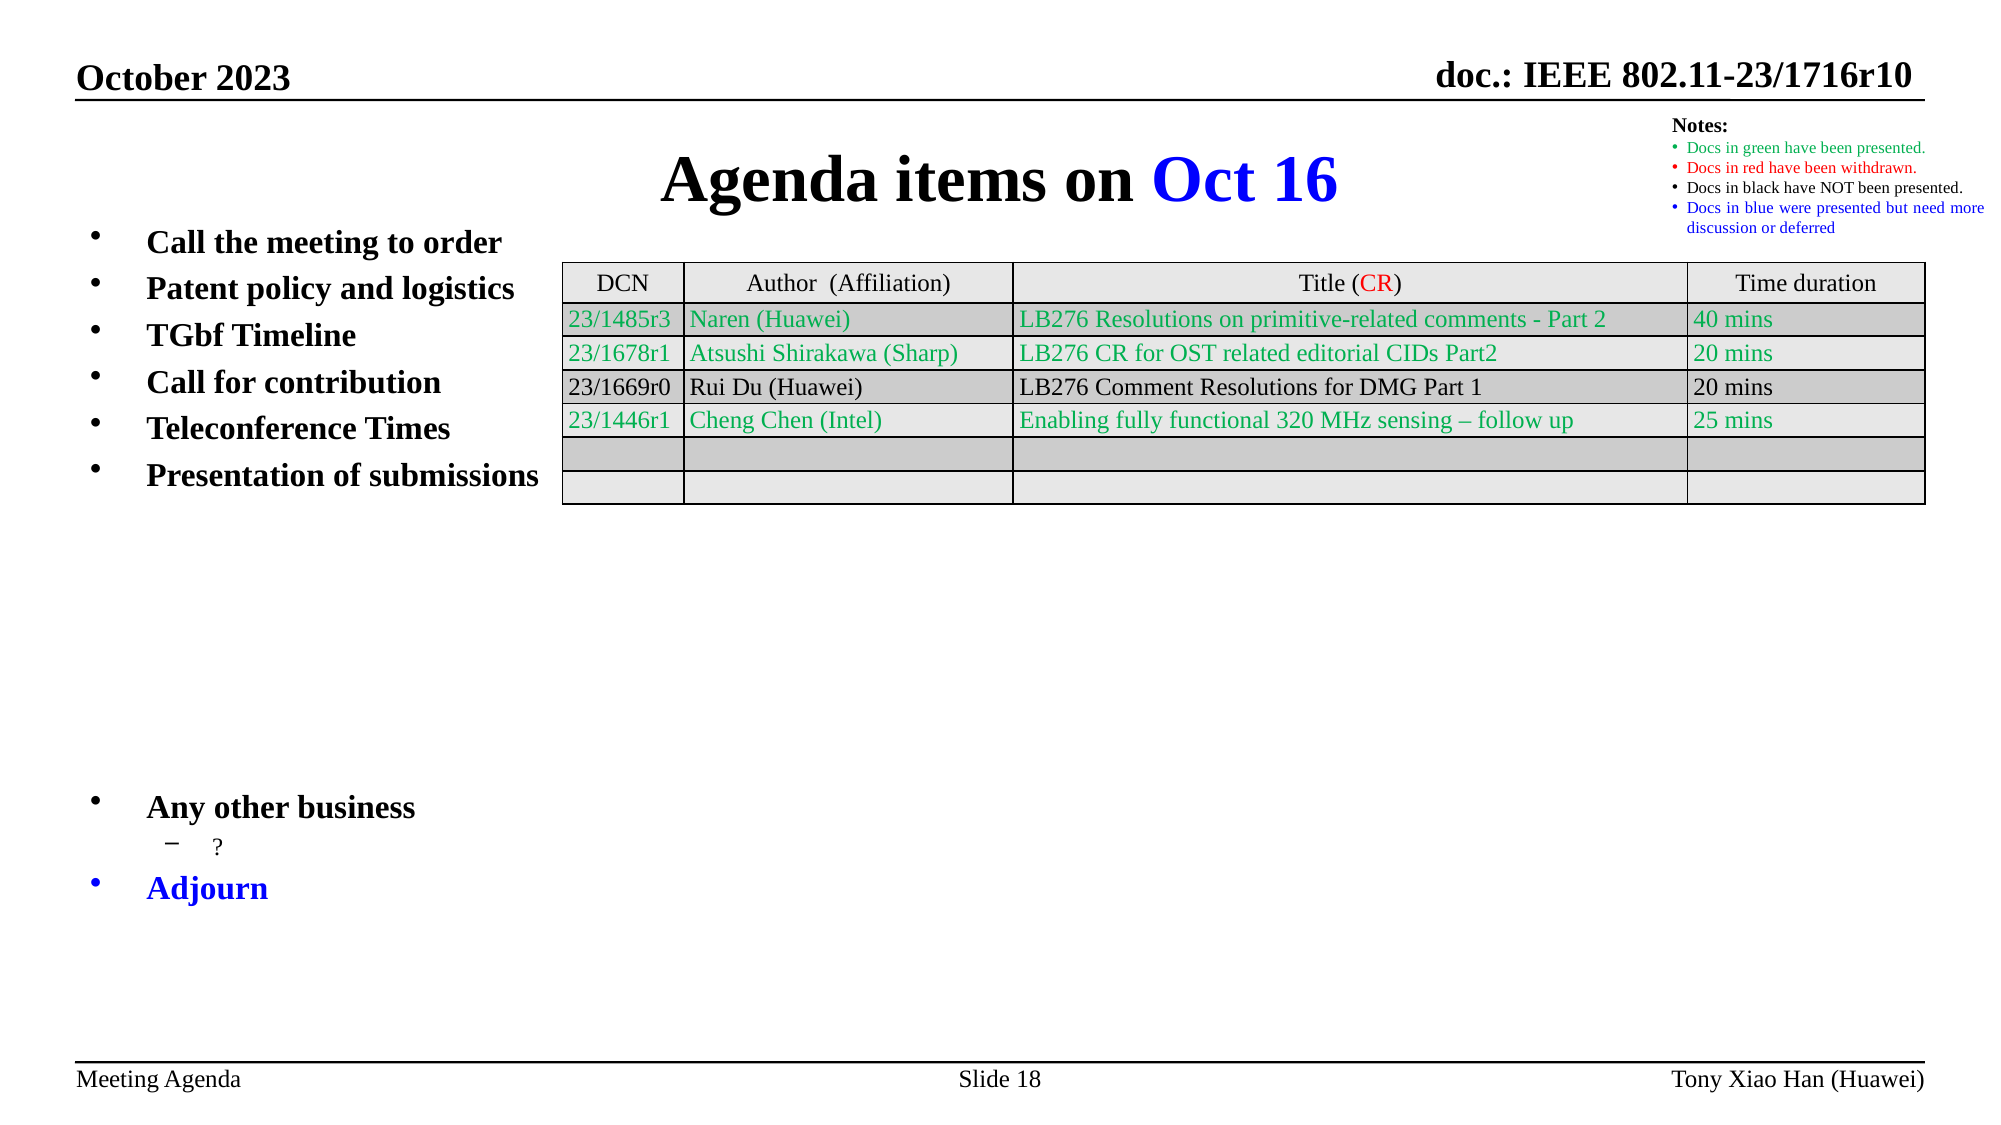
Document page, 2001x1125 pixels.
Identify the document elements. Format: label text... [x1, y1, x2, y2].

table_cell Cheng Chen (Intel) [685, 404, 1012, 436]
table_cell [1014, 438, 1687, 470]
table_cell 40 mins [1688, 304, 1924, 335]
table_header DCN [563, 263, 683, 302]
table_cell Enabling fully functional 320 MHz sensing – follow up [1014, 404, 1687, 436]
table_cell 20 mins [1688, 337, 1924, 369]
text_box Call the meeting to order Patent policy and logistics TGbf Timeline Call for contribution Teleconference Times Presentation of submissions Any other business ? Adjourn [75, 212, 563, 1058]
table_cell Atsushi Shirakawa (Sharp) [685, 337, 1012, 369]
table_header Time duration [1688, 263, 1924, 302]
table_cell 25 mins [1688, 404, 1924, 436]
table_cell [563, 472, 683, 503]
table_cell 23/1669r0 [563, 371, 683, 403]
table_cell [1014, 472, 1687, 503]
table_cell 23/1485r3 [563, 304, 683, 335]
table_cell LB276 Comment Resolutions for DMG Part 1 [1014, 371, 1687, 403]
table_header Author (Affiliation) [685, 263, 1012, 302]
table_cell LB276 Resolutions on primitive-related comments - Part 2 [1014, 304, 1687, 335]
table_header Title (CR) [1014, 263, 1687, 302]
table_cell 20 mins [1688, 371, 1924, 403]
table_cell [685, 438, 1012, 470]
text_box Notes: Docs in green have been presented. Docs in red have been withdrawn. Docs in black have NOT been presented. Docs in blue were presented but need more discussion or deferred [1657, 104, 2000, 246]
table_cell LB276 CR for OST related editorial CIDs Part2 [1014, 337, 1687, 369]
text_box Agenda items on Oct 16 [362, 87, 1638, 262]
table_cell [1688, 472, 1924, 503]
table_cell [1688, 438, 1924, 470]
table_cell 23/1446r1 [563, 404, 683, 436]
table_cell 23/1678r1 [563, 337, 683, 369]
table_cell Rui Du (Huawei) [685, 371, 1012, 403]
table_cell [563, 438, 683, 470]
table_cell [685, 472, 1012, 503]
table_cell Naren (Huawei) [685, 304, 1012, 335]
